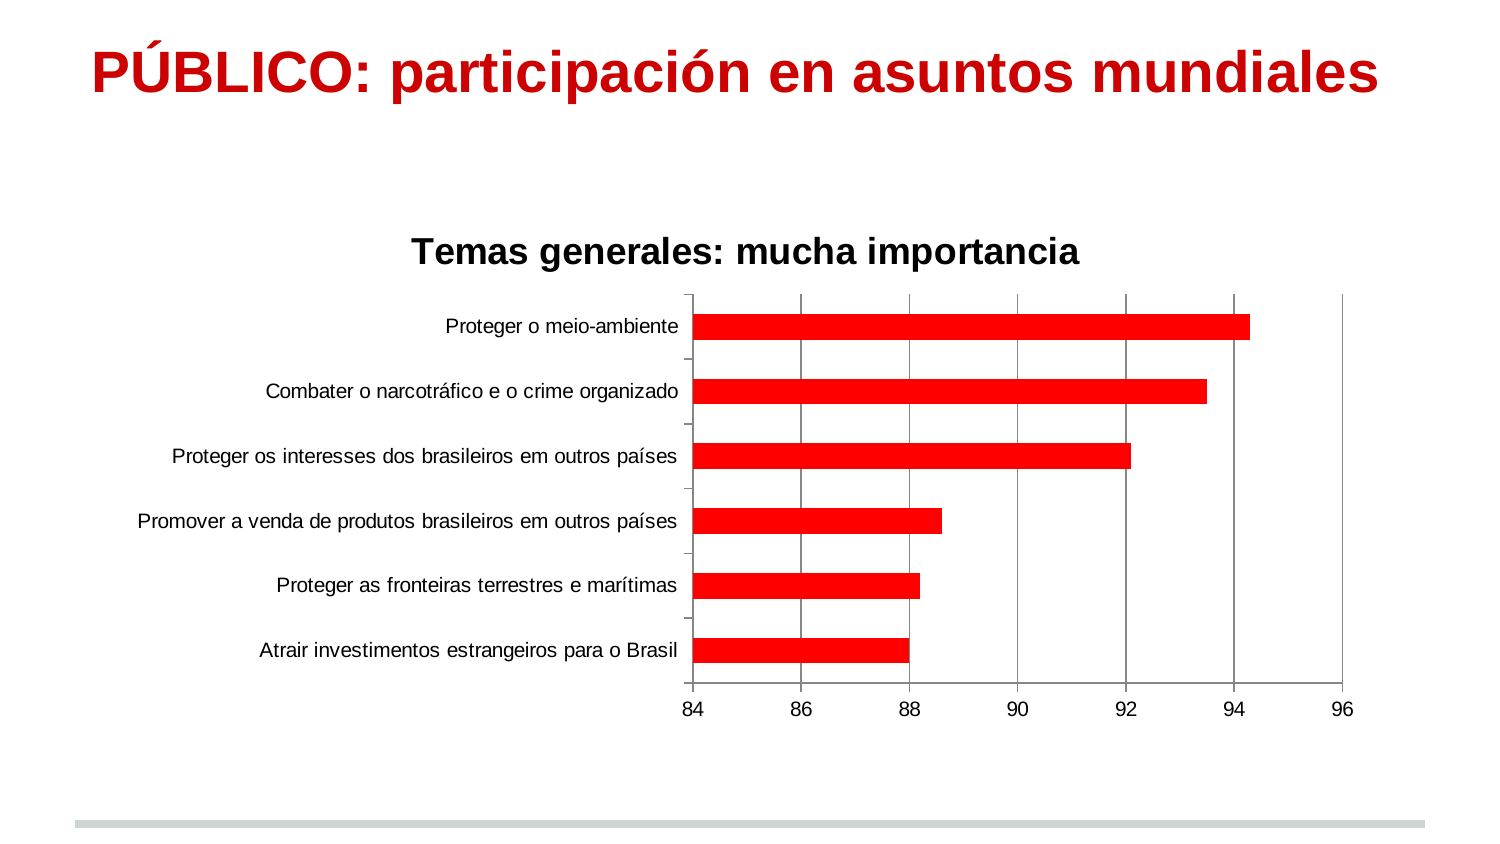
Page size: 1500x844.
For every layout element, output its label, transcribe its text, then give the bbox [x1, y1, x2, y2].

title PÚBLICO: participación en asuntos mundiales [76, 23, 1461, 119]
chart [111, 200, 1379, 733]
